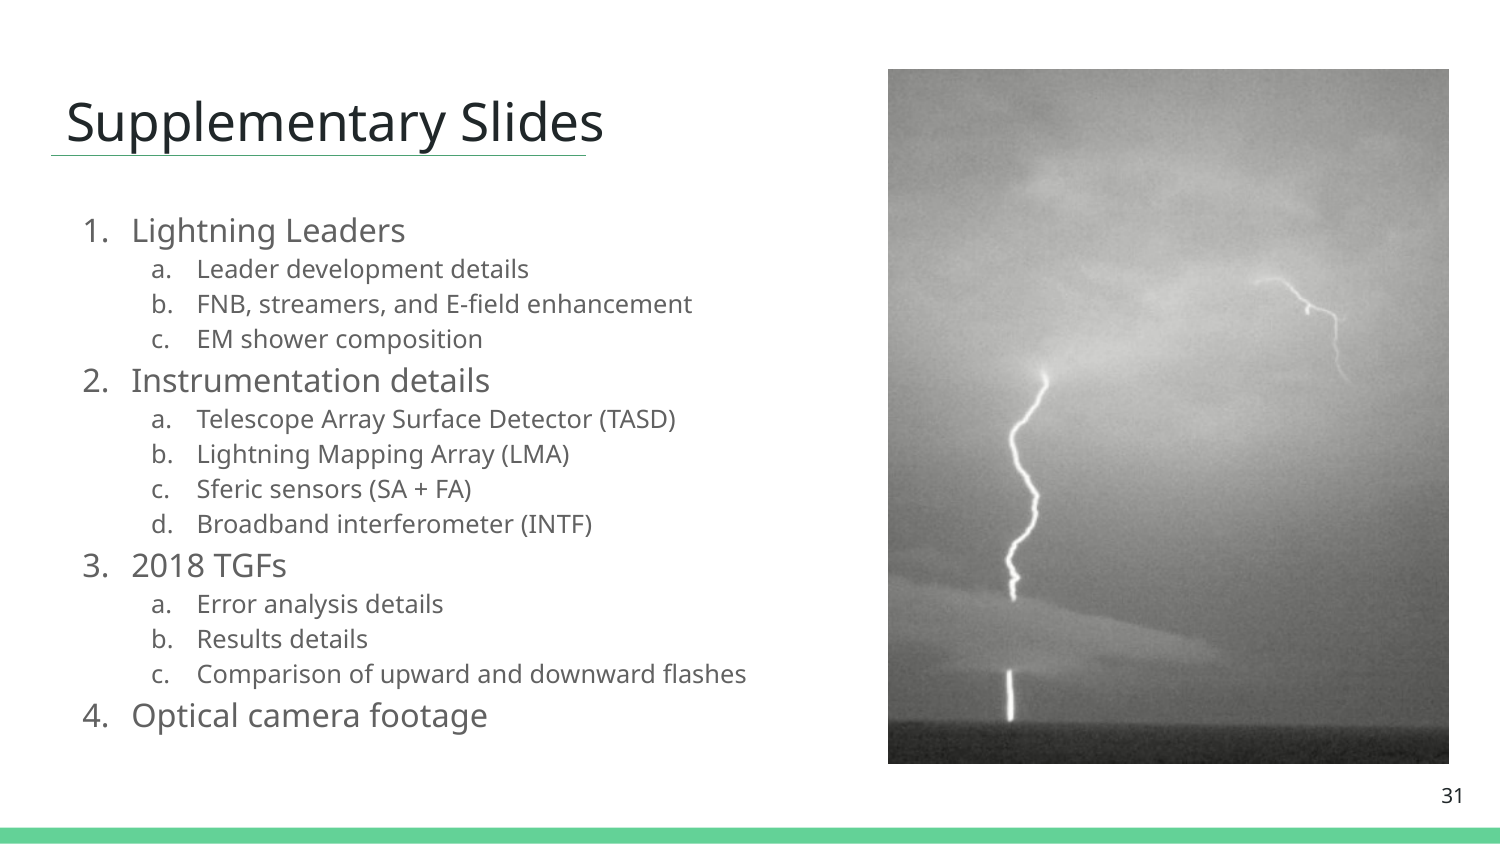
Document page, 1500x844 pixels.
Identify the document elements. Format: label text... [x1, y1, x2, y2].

list Lightning Leaders Leader development details FNB, streamers, and E-field enhancement EM shower composition Instrumentation details Telescope Array Surface Detector (TASD) Lightning Mapping Array (LMA) Sferic sensors (SA + FA) Broadband interferometer (INTF) 2018 TGFs Error analysis details Results details Comparison of upward and downward flashes Optical camera footage [51, 189, 882, 750]
picture [887, 69, 1450, 764]
title Supplementary Slides [51, 72, 883, 167]
slide_number ‹#› [1389, 764, 1480, 830]
